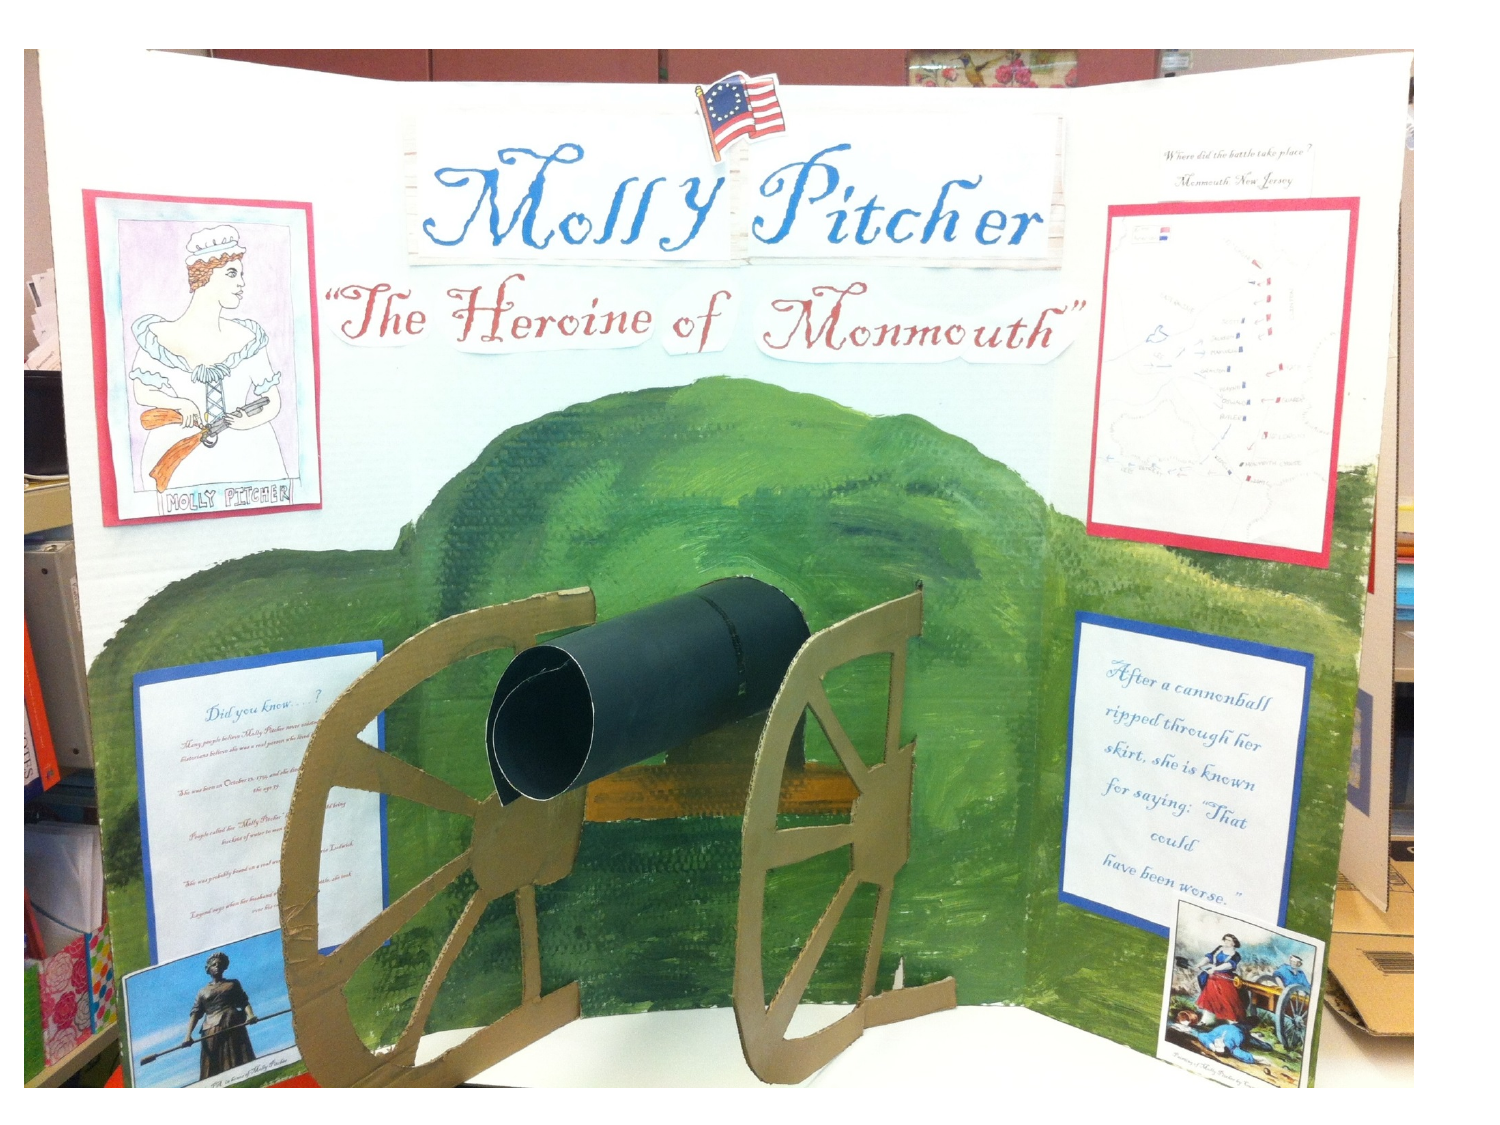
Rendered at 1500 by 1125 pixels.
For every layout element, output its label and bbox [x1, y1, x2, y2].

picture [24, 49, 1415, 1088]
